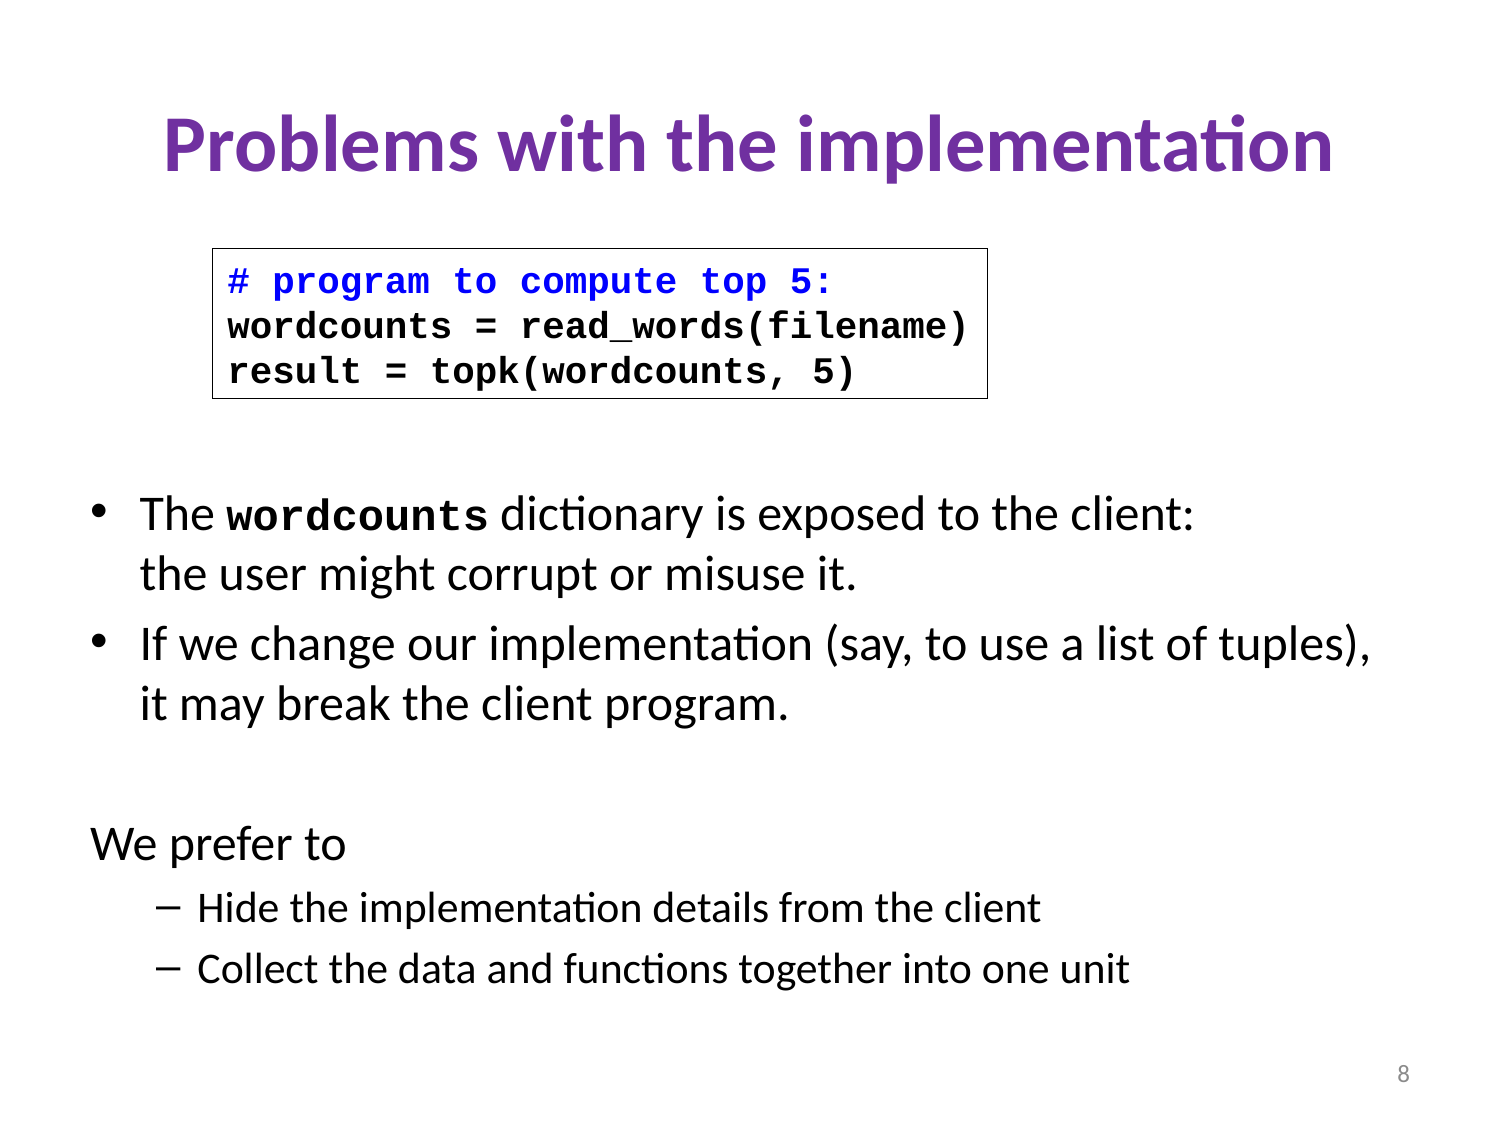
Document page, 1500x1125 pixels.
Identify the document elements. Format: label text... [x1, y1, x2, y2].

title Problems with the implementation [75, 45, 1425, 233]
slide_number 8 [1074, 1042, 1425, 1103]
text_box # program to compute top 5: wordcounts = read_words(filename) result = topk(wordcounts, 5) [212, 248, 988, 399]
list The wordcounts dictionary is exposed to the client: the user might corrupt or misuse it. If we change our implementation (say, to use a list of tuples), it may break the client program. We prefer to Hide the implementation details from the client Collect the data and functions together into one unit [75, 262, 1425, 1005]
